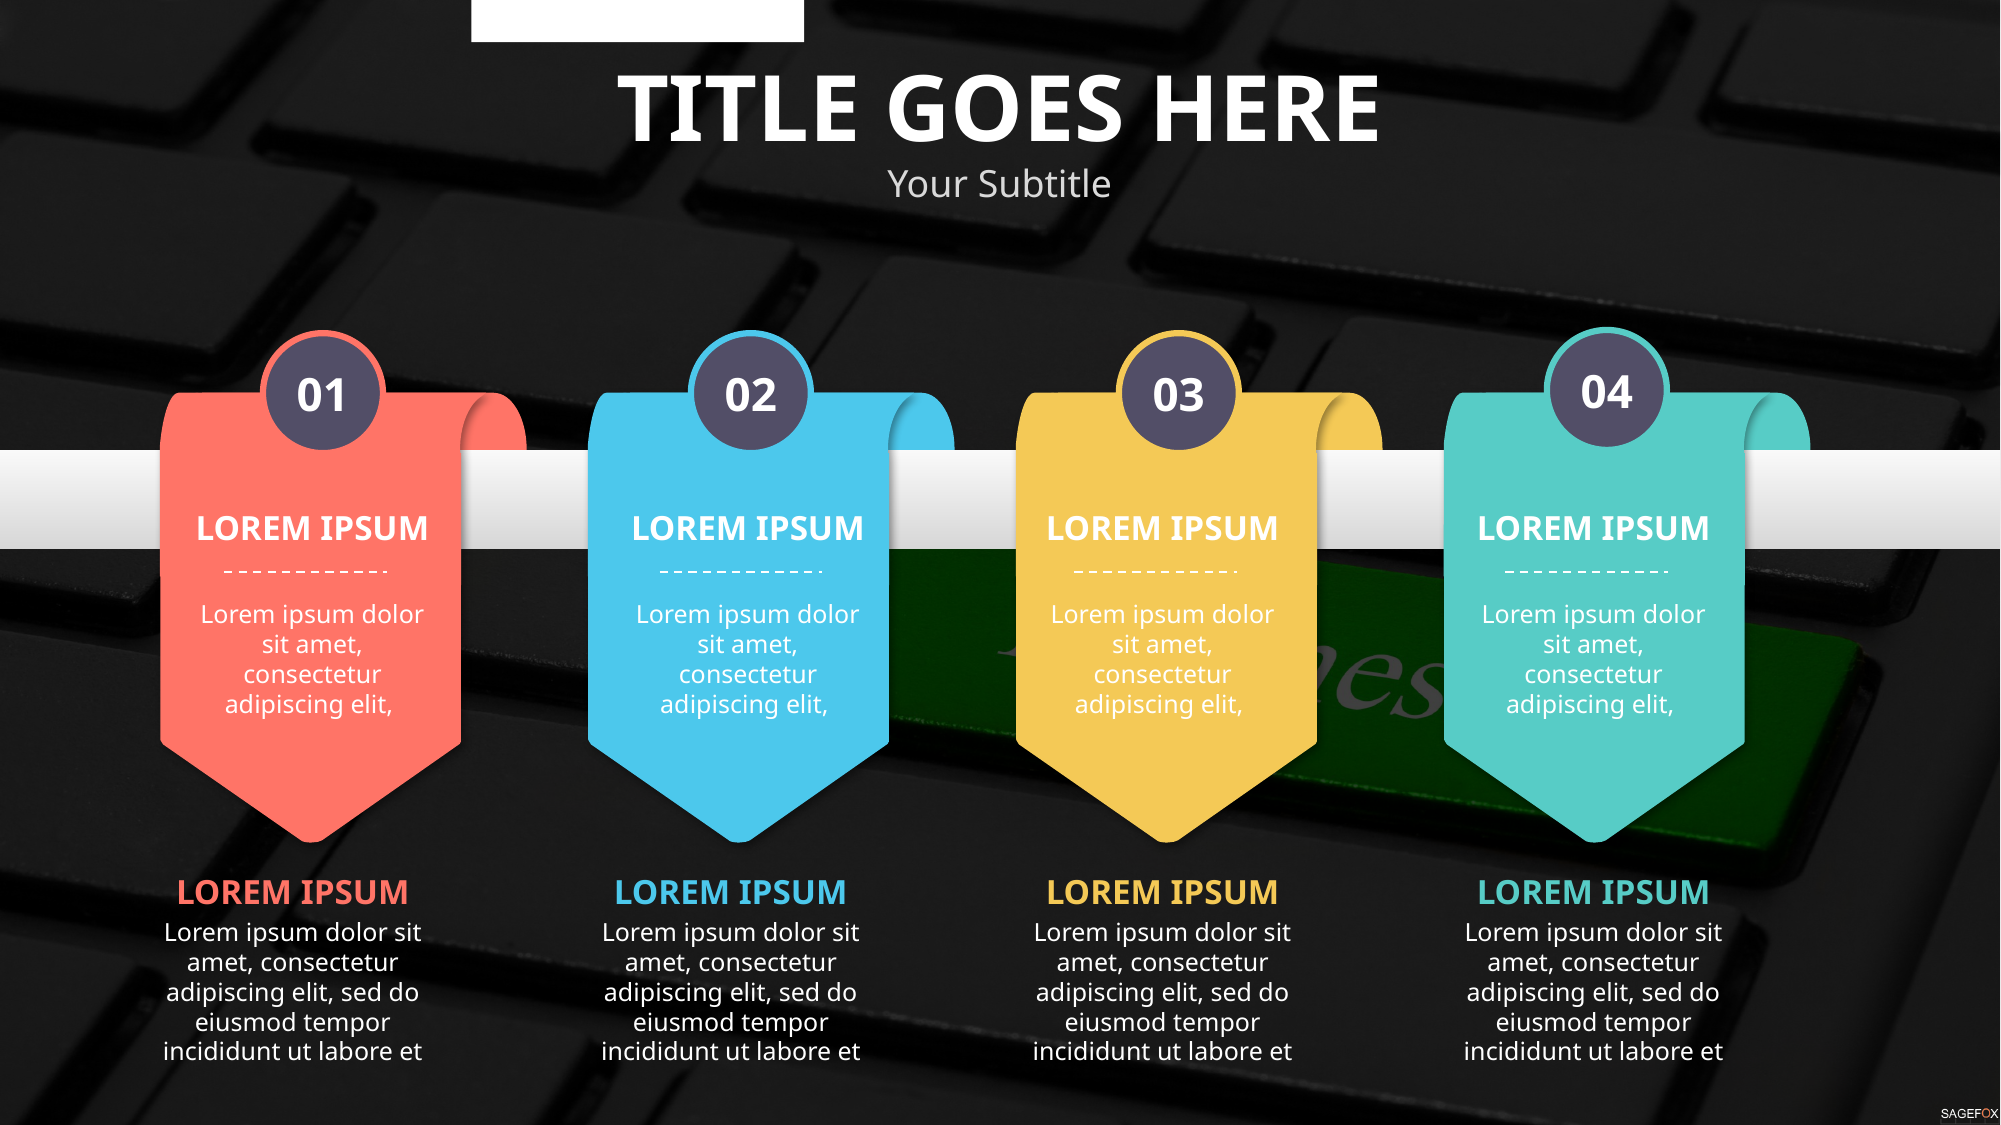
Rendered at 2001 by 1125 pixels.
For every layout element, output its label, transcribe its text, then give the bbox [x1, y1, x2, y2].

text_box 01 [261, 332, 385, 455]
picture [0, 0, 2001, 1125]
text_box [620, 502, 876, 699]
text_box [158, 391, 490, 846]
text_box 03 [1117, 332, 1240, 455]
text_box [184, 502, 440, 699]
text_box [1327, 391, 1384, 449]
text_box TITLE GOES HERE Your Subtitle [548, 42, 1452, 212]
text_box [1327, 449, 1441, 550]
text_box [1466, 502, 1722, 699]
text_box [471, 449, 585, 550]
text_box [899, 391, 956, 449]
text_box [586, 391, 917, 846]
text_box LOREM IPSUM Lorem ipsum dolor sit amet, consectetur adipiscing elit, sed do eiusmod tempor incididunt ut labore et [135, 866, 451, 1071]
text_box [899, 449, 1013, 550]
text_box 02 [689, 332, 812, 455]
text_box [471, 391, 528, 449]
text_box [0, 449, 157, 550]
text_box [1035, 502, 1291, 699]
text_box LOREM IPSUM Lorem ipsum dolor sit amet, consectetur adipiscing elit, sed do eiusmod tempor incididunt ut labore et [573, 866, 889, 1071]
text_box LOREM IPSUM Lorem ipsum dolor sit amet, consectetur adipiscing elit, sed do eiusmod tempor incididunt ut labore et [1005, 866, 1321, 1071]
text_box LOREM IPSUM Lorem ipsum dolor sit amet, consectetur adipiscing elit, sed do eiusmod tempor incididunt ut labore et [1436, 866, 1752, 1071]
text_box [470, 0, 805, 43]
text_box [1014, 391, 1345, 846]
text_box [1442, 391, 1773, 846]
text_box 04 [1545, 328, 1668, 451]
text_box [1755, 391, 1812, 449]
text_box [1755, 449, 2000, 550]
